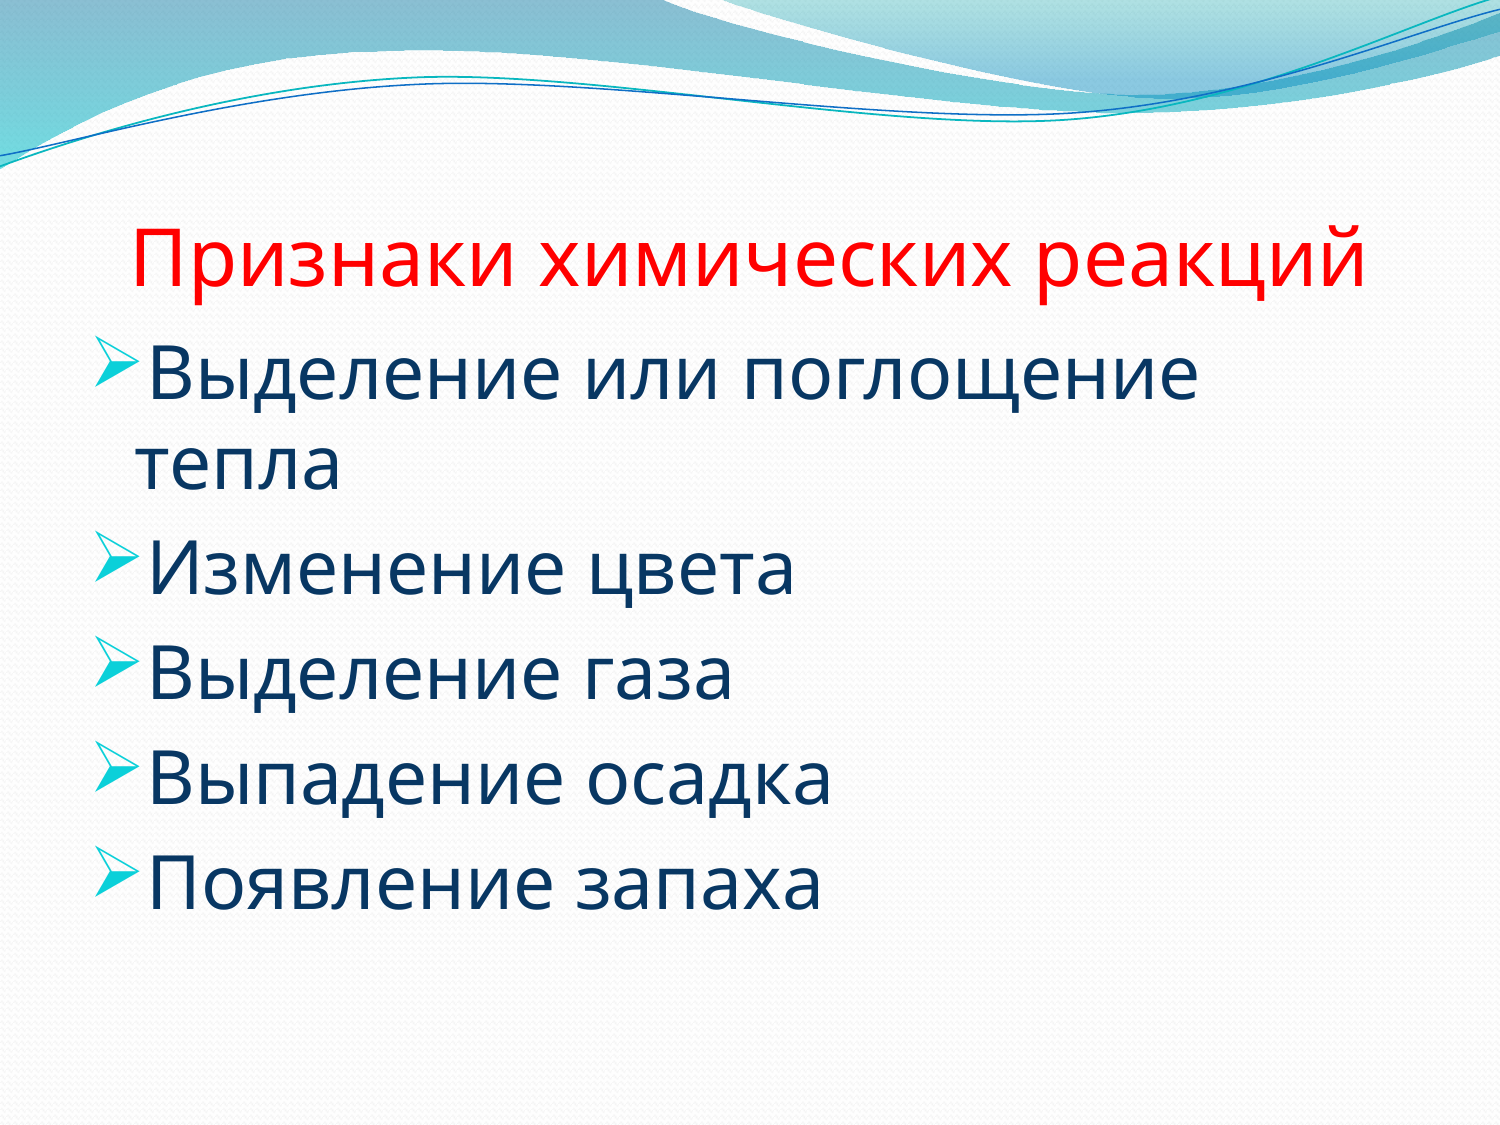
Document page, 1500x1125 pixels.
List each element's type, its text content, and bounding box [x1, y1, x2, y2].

title Признаки химических реакций [75, 115, 1425, 303]
list Выделение или поглощение тепла Изменение цвета Выделение газа Выпадение осадка Появление запаха [75, 317, 1425, 1038]
